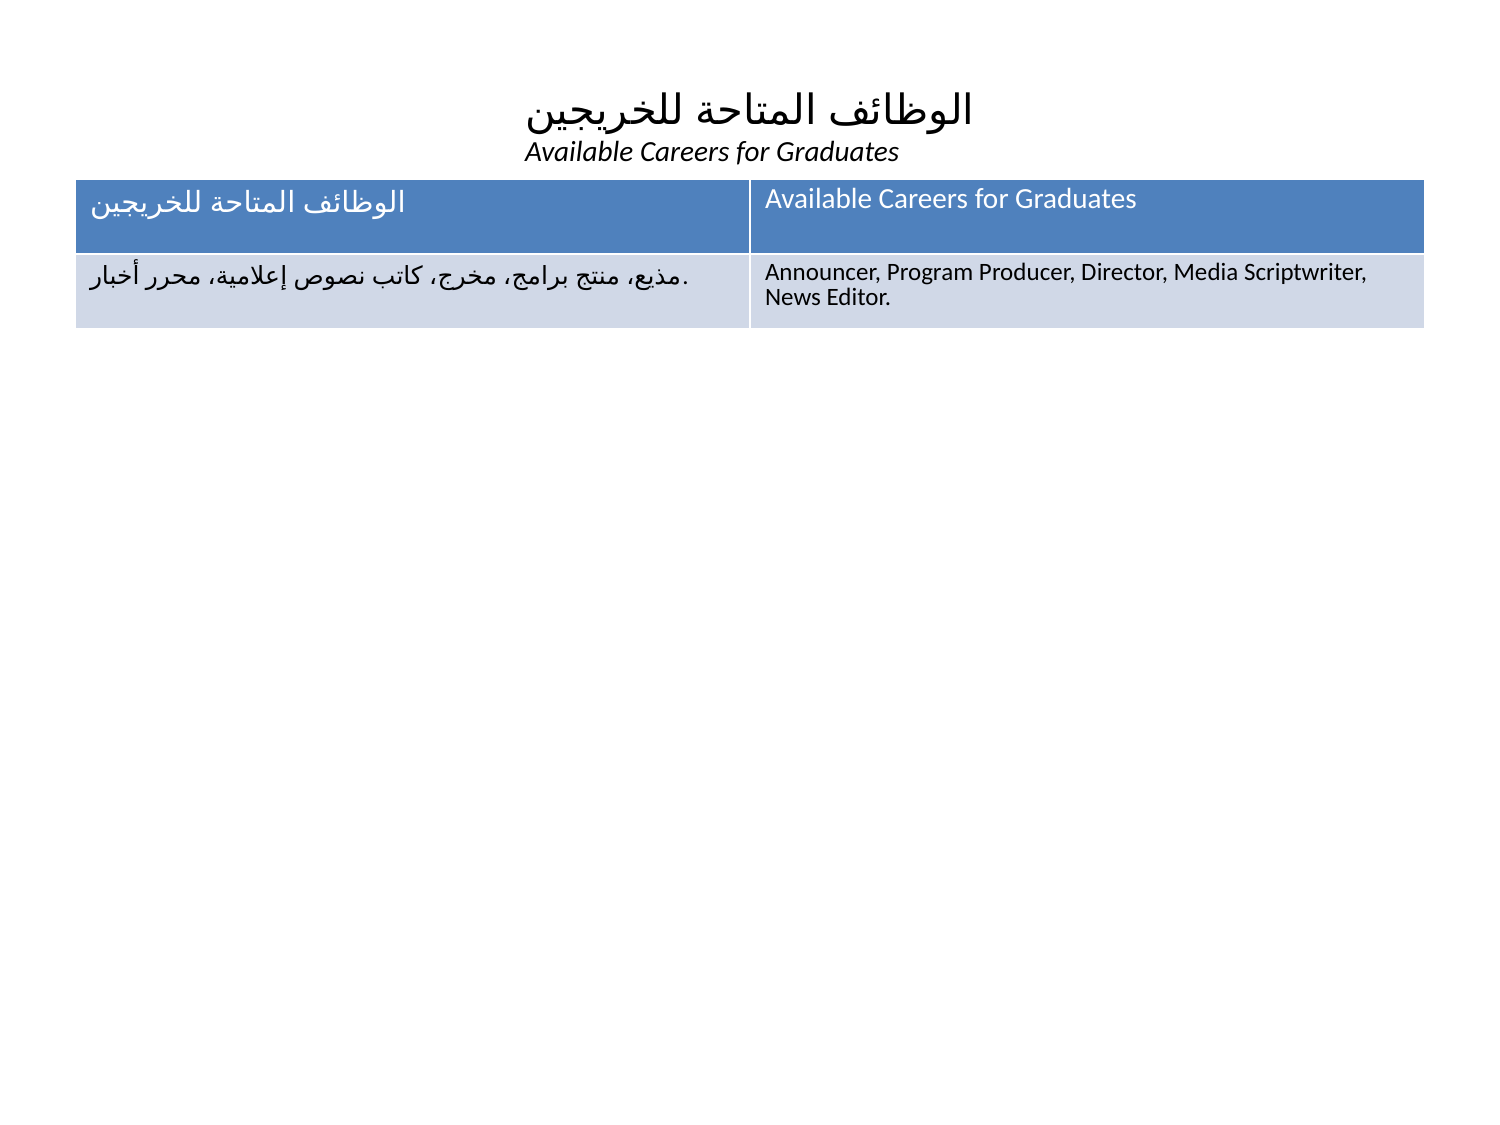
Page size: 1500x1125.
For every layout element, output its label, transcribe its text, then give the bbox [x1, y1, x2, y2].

table_cell Announcer, Program Producer, Director, Media Scriptwriter, News Editor. [751, 255, 1424, 328]
table_cell مذيع، منتج برامج، مخرج، كاتب نصوص إعلامية، محرر أخبار. [76, 255, 749, 328]
table_header الوظائف المتاحة للخريجين [76, 180, 749, 253]
text_box الوظائف المتاحة للخريجين Available Careers for Graduates [510, 75, 990, 175]
table_header Available Careers for Graduates [751, 180, 1424, 253]
